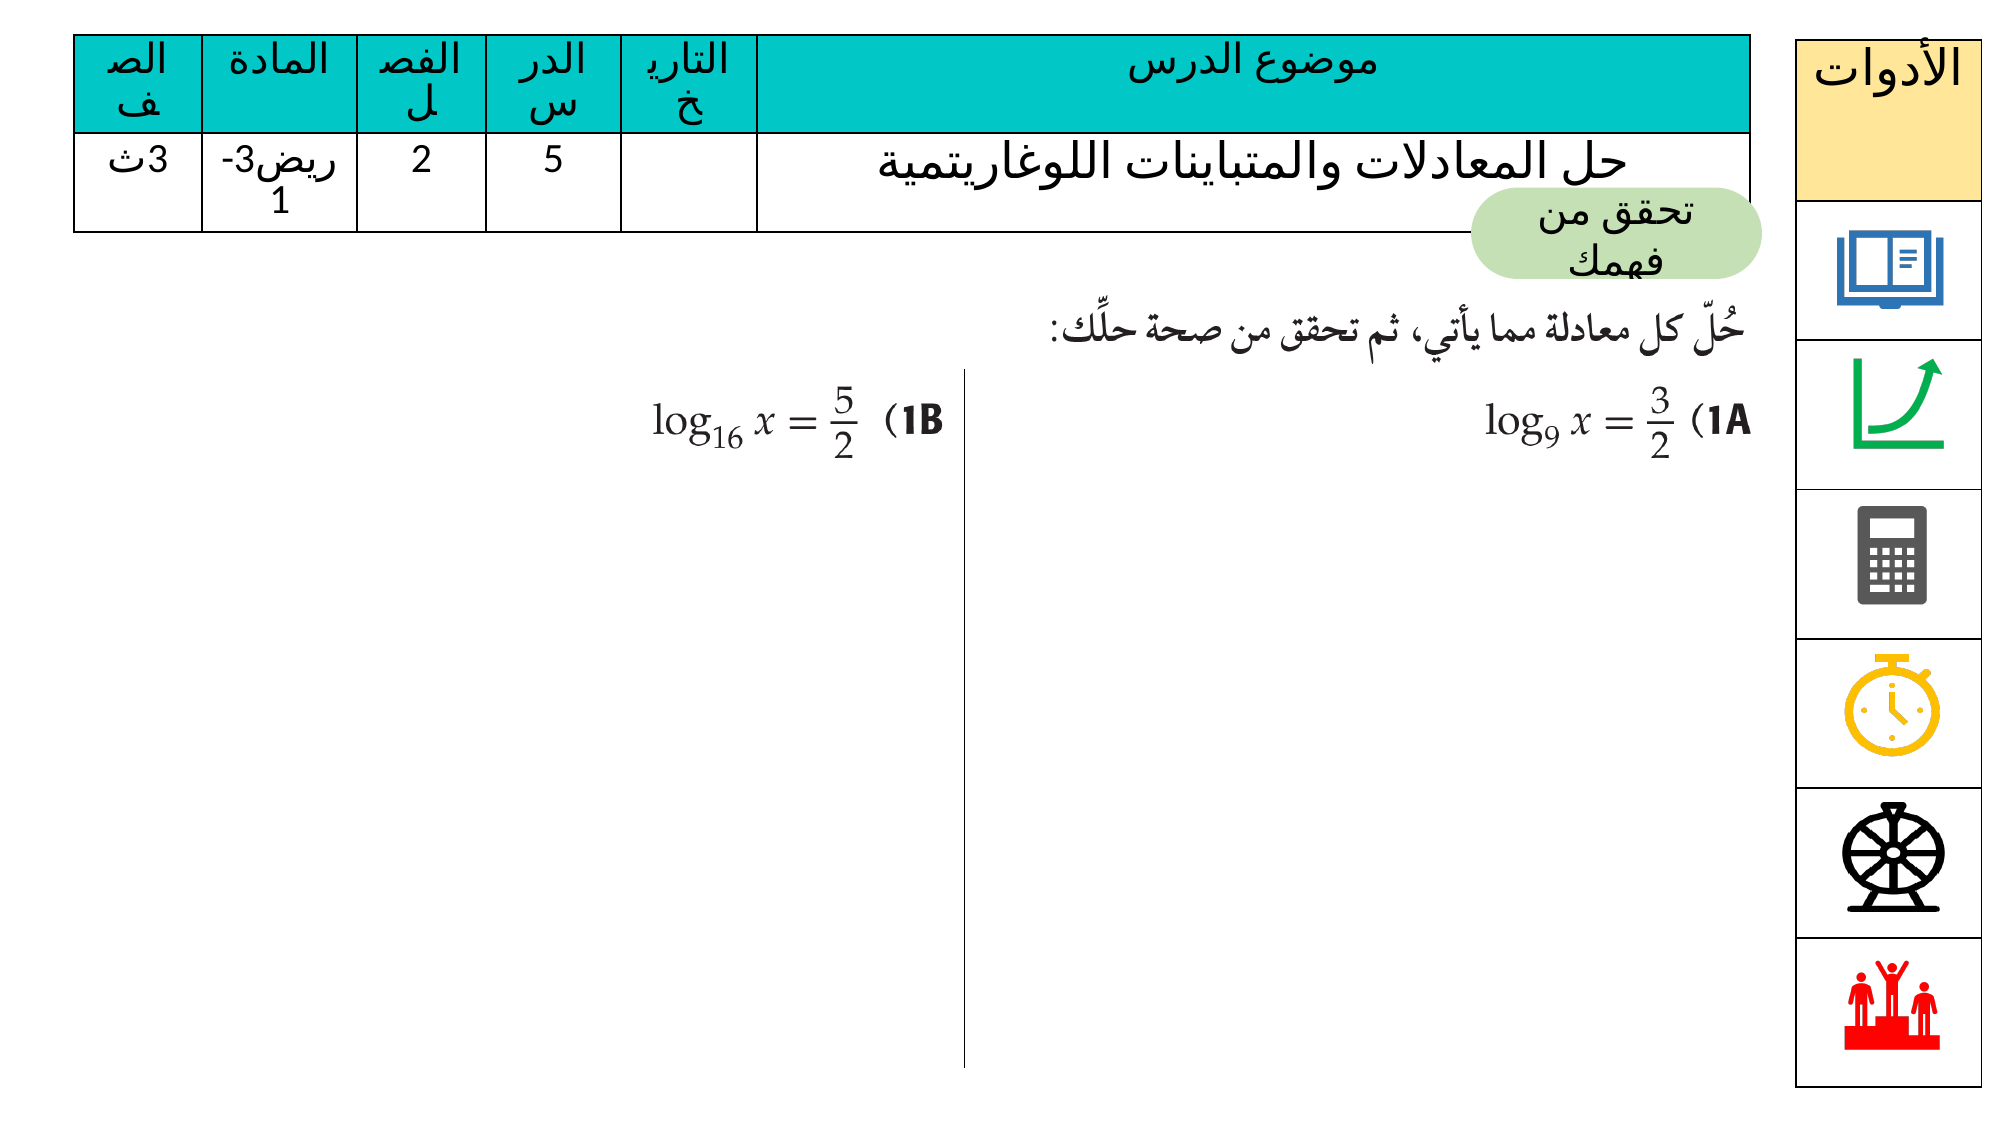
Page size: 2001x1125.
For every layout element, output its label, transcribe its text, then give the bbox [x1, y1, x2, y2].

picture [1825, 642, 1959, 768]
picture [632, 368, 964, 488]
picture [1835, 340, 1962, 467]
picture [1827, 802, 1961, 912]
picture [1835, 948, 1949, 1062]
picture [1833, 496, 1951, 614]
picture [1832, 211, 1948, 327]
picture [965, 279, 1763, 488]
text_box تحقق من فهمك [1470, 186, 1764, 279]
